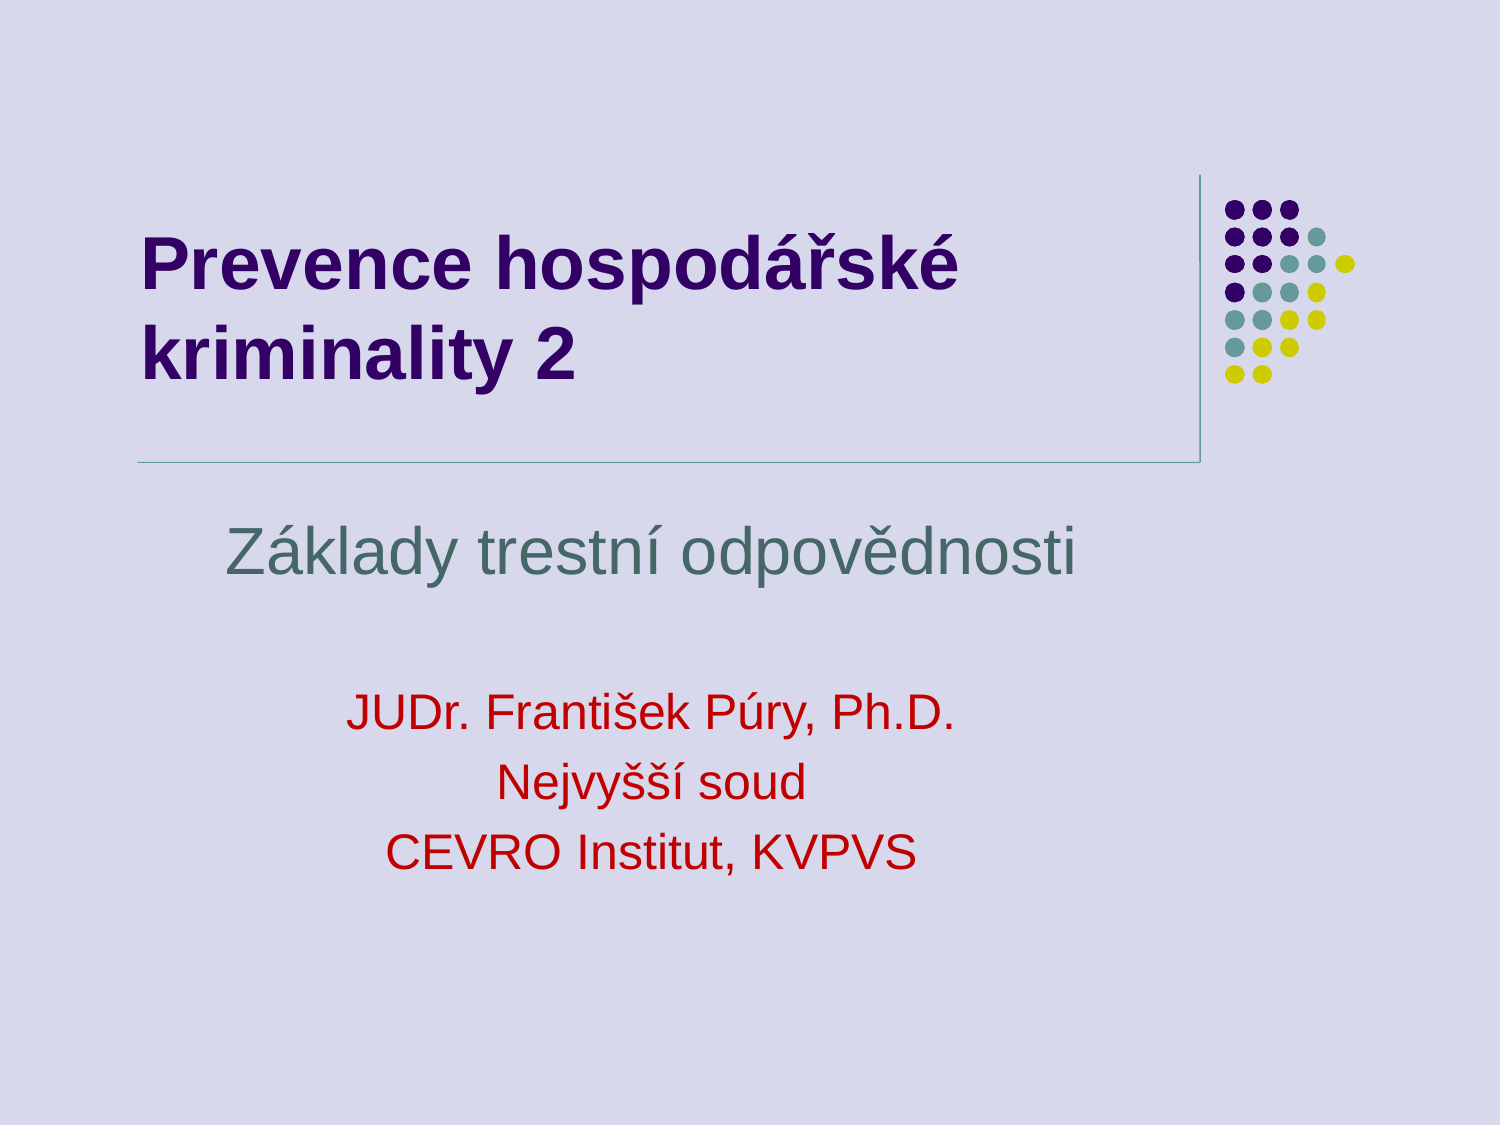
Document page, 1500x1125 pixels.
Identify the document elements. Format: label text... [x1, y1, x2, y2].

title Prevence hospodářské kriminality 2 [125, 51, 1061, 402]
subtitle Základy trestní odpovědnosti JUDr. František Púry, Ph.D. Nejvyšší soud CEVRO Institut, KVPVS [139, 500, 1165, 988]
